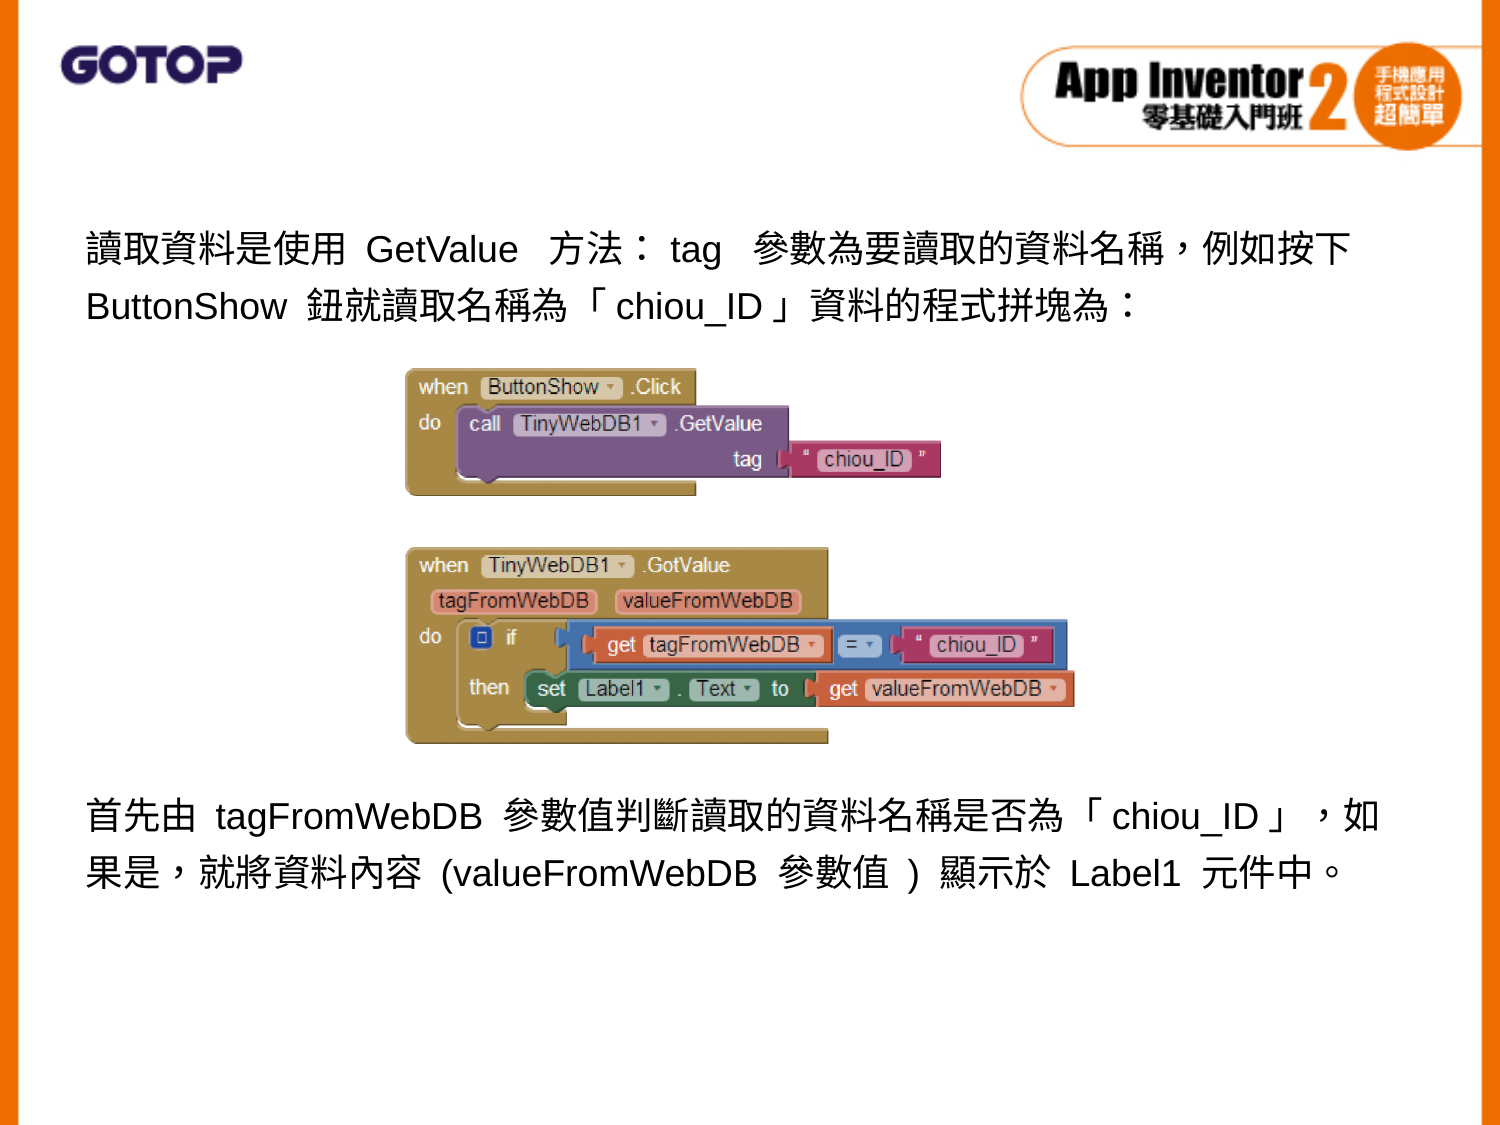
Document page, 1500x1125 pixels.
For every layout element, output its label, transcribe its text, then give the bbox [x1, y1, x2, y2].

list 讀取資料是使用 GetValue 方法：tag 參數為要讀取的資料名稱，例如按下 ButtonShow 鈕就讀取名稱為「chiou_ID」資料的程式拼塊為： 首先由 tagFromWebDB 參數值判斷讀取的資料名稱是否為「chiou_ID」，如果是，就將資料內容 (valueFromWebDB 參數值 ) 顯示於 Label1 元件中。 [70, 206, 1430, 1063]
picture [0, 0, 1500, 1125]
